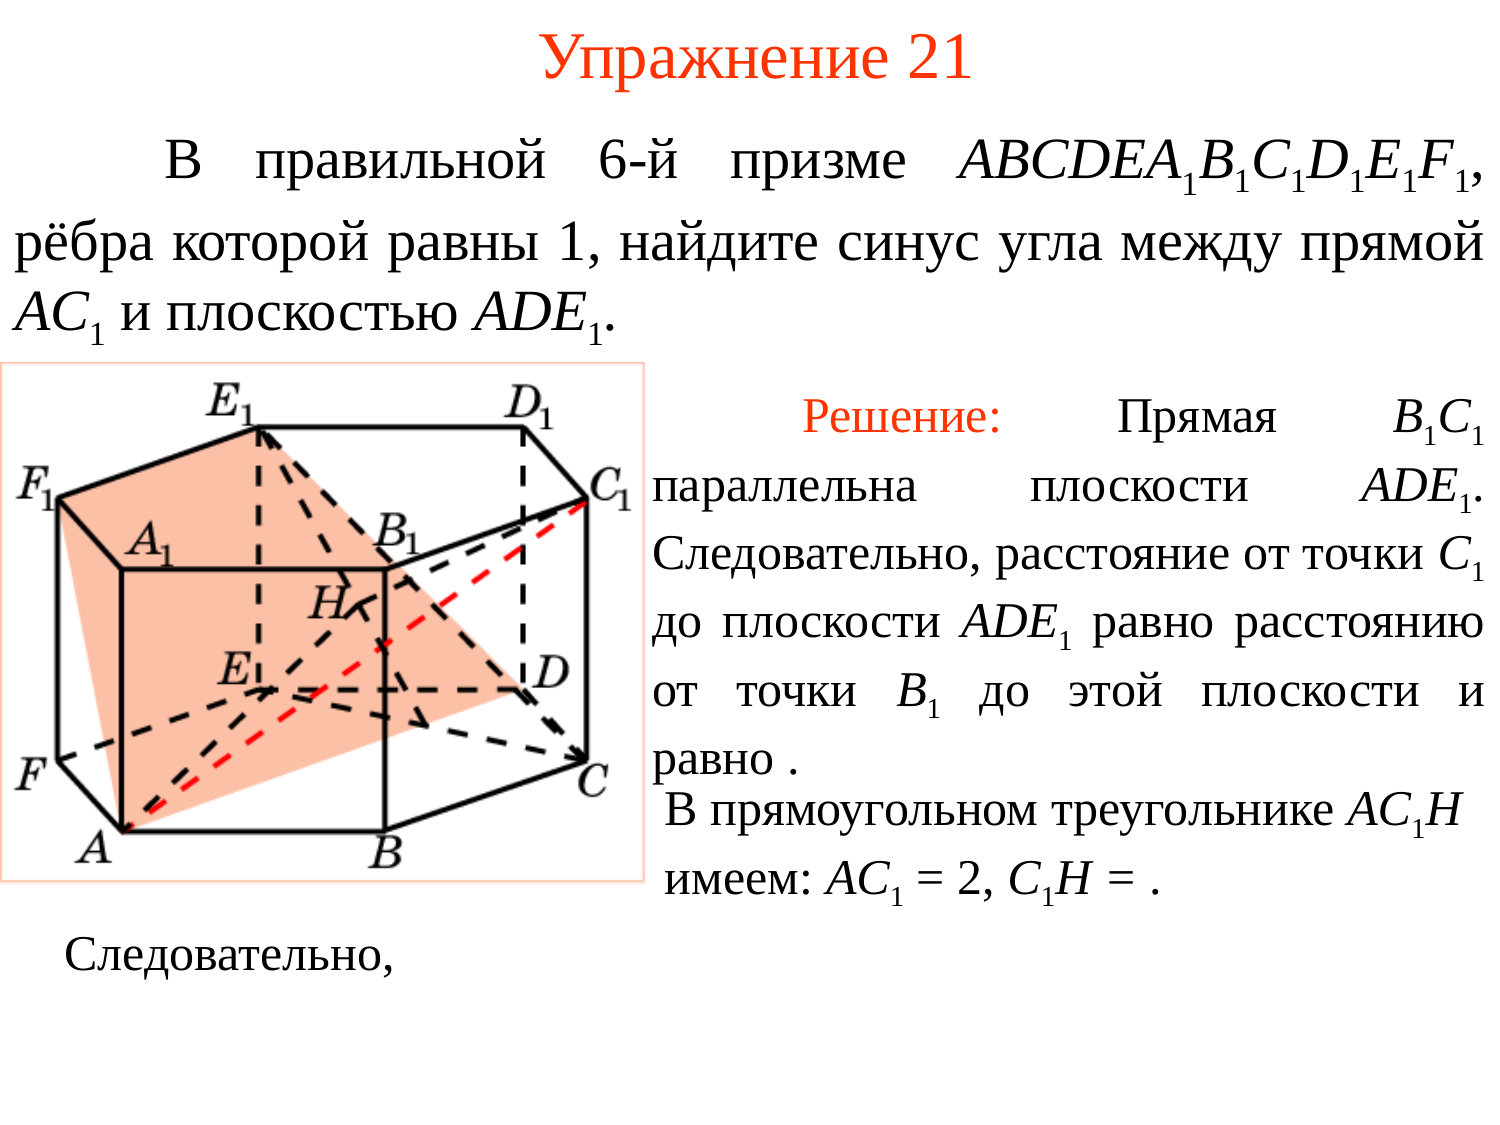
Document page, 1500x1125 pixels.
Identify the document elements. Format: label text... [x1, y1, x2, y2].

text_box В правильной 6-й призме ABCDEA1B1C1D1E1F1, рёбра которой равны 1, найдите синус угла между прямой AC1 и плоскостью ADE1. [0, 112, 1500, 360]
title Упражнение 21 [118, 7, 1394, 96]
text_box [0, 362, 1500, 1025]
